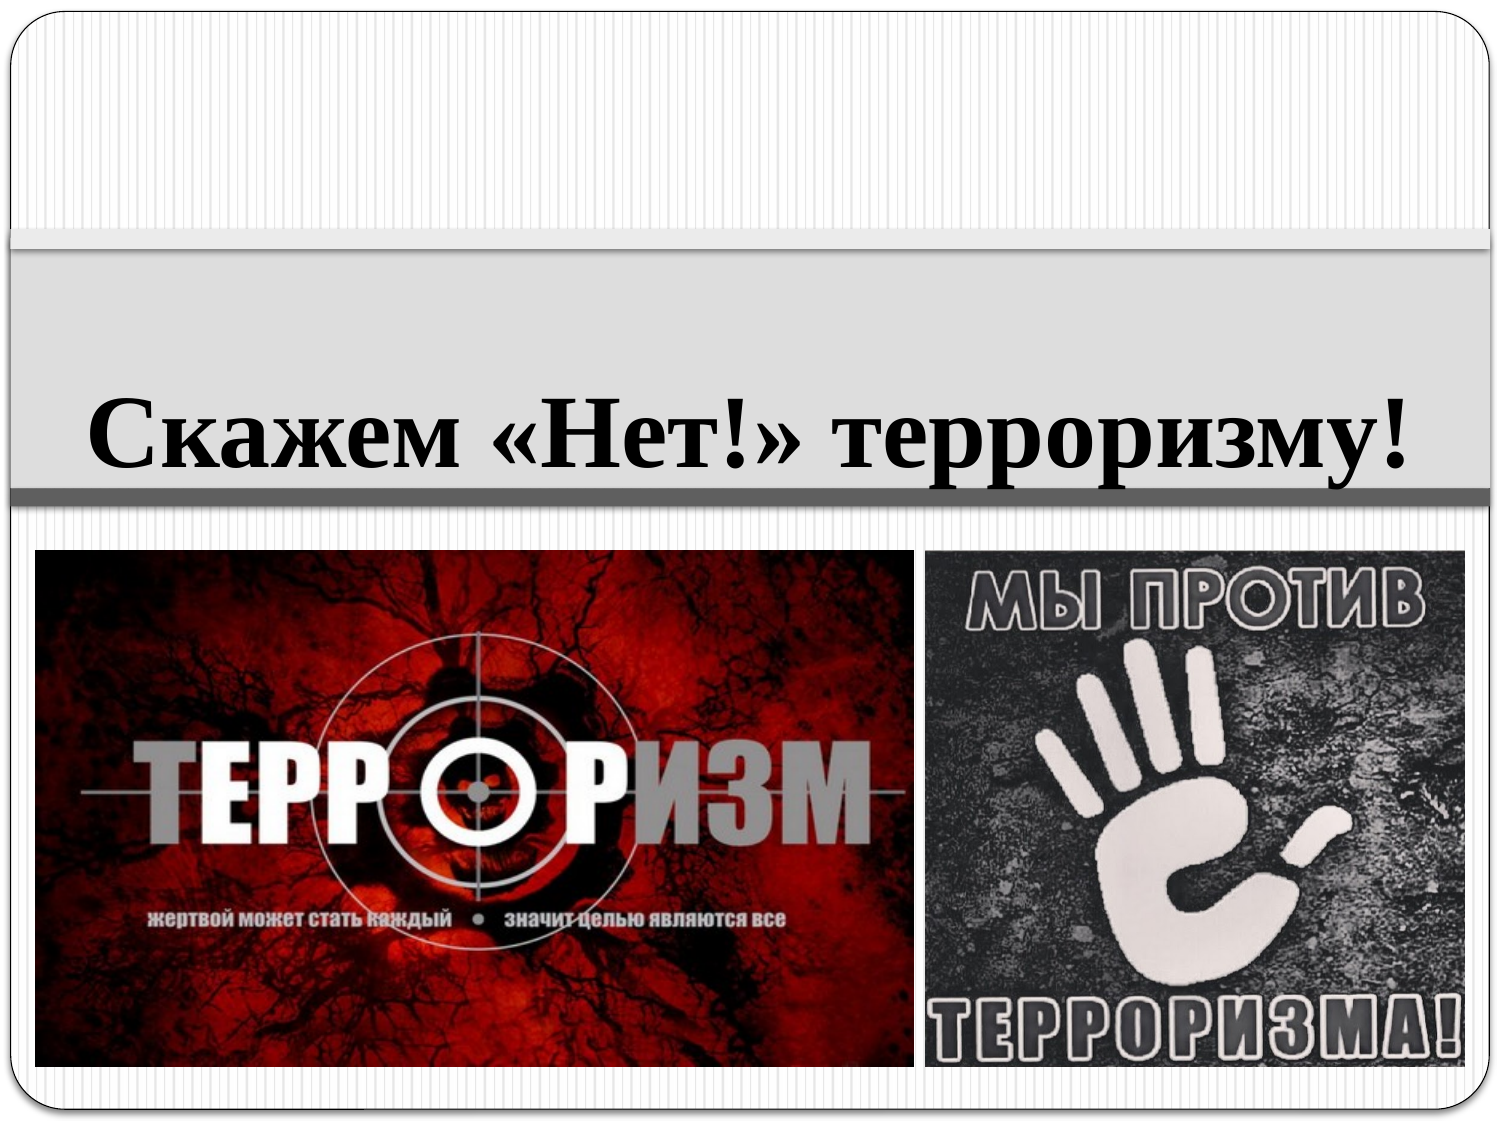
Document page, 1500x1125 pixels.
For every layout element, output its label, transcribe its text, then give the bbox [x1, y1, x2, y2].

picture [925, 550, 1466, 1067]
picture [34, 550, 915, 1067]
title Скажем «Нет!» терроризму! [23, 247, 1477, 489]
